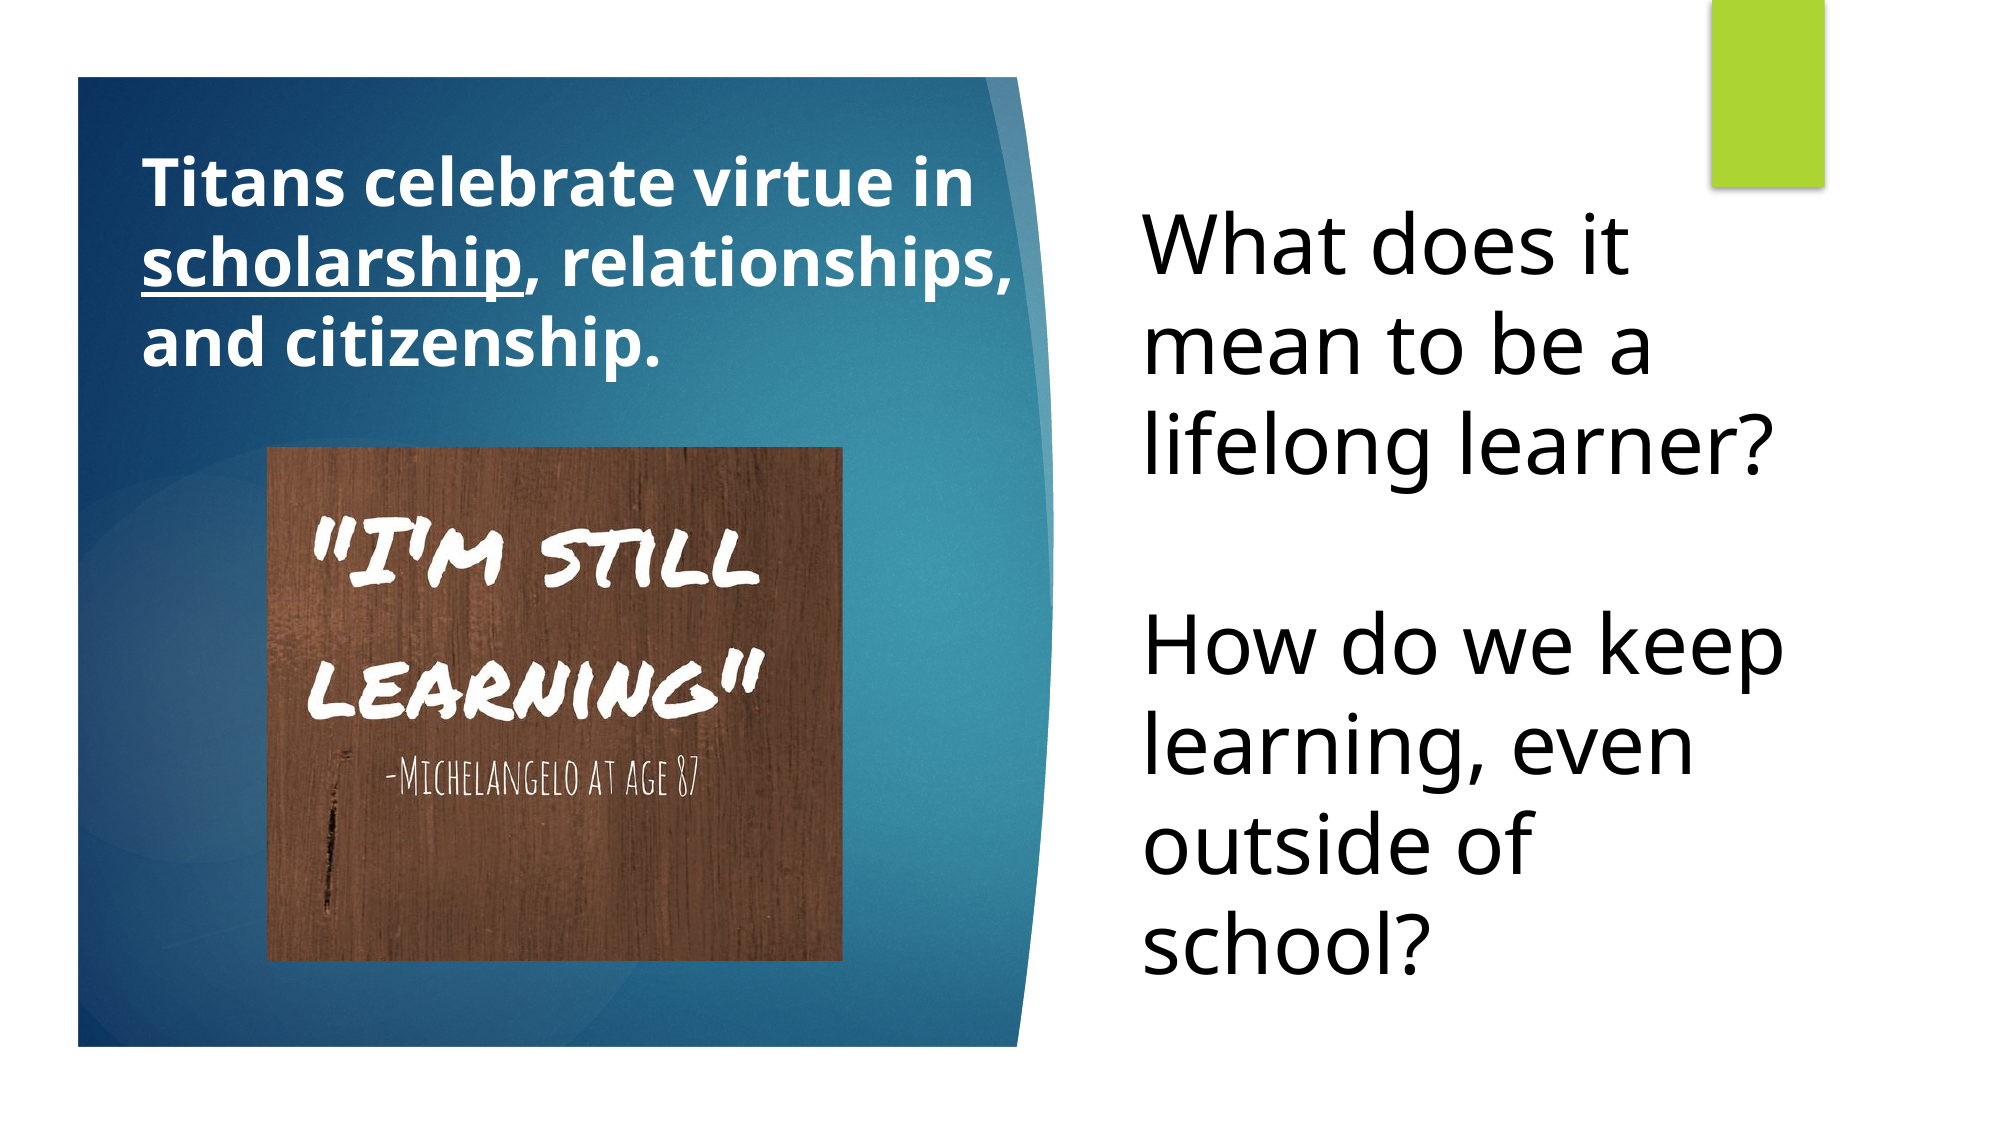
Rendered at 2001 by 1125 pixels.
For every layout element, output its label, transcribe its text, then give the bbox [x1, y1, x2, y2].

picture [266, 446, 843, 961]
title What does it mean to be a lifelong learner? How do we keep learning, even outside of school? [1126, 143, 1841, 1039]
text_box Titans celebrate virtue in scholarship, relationships, and citizenship. [126, 132, 1071, 388]
